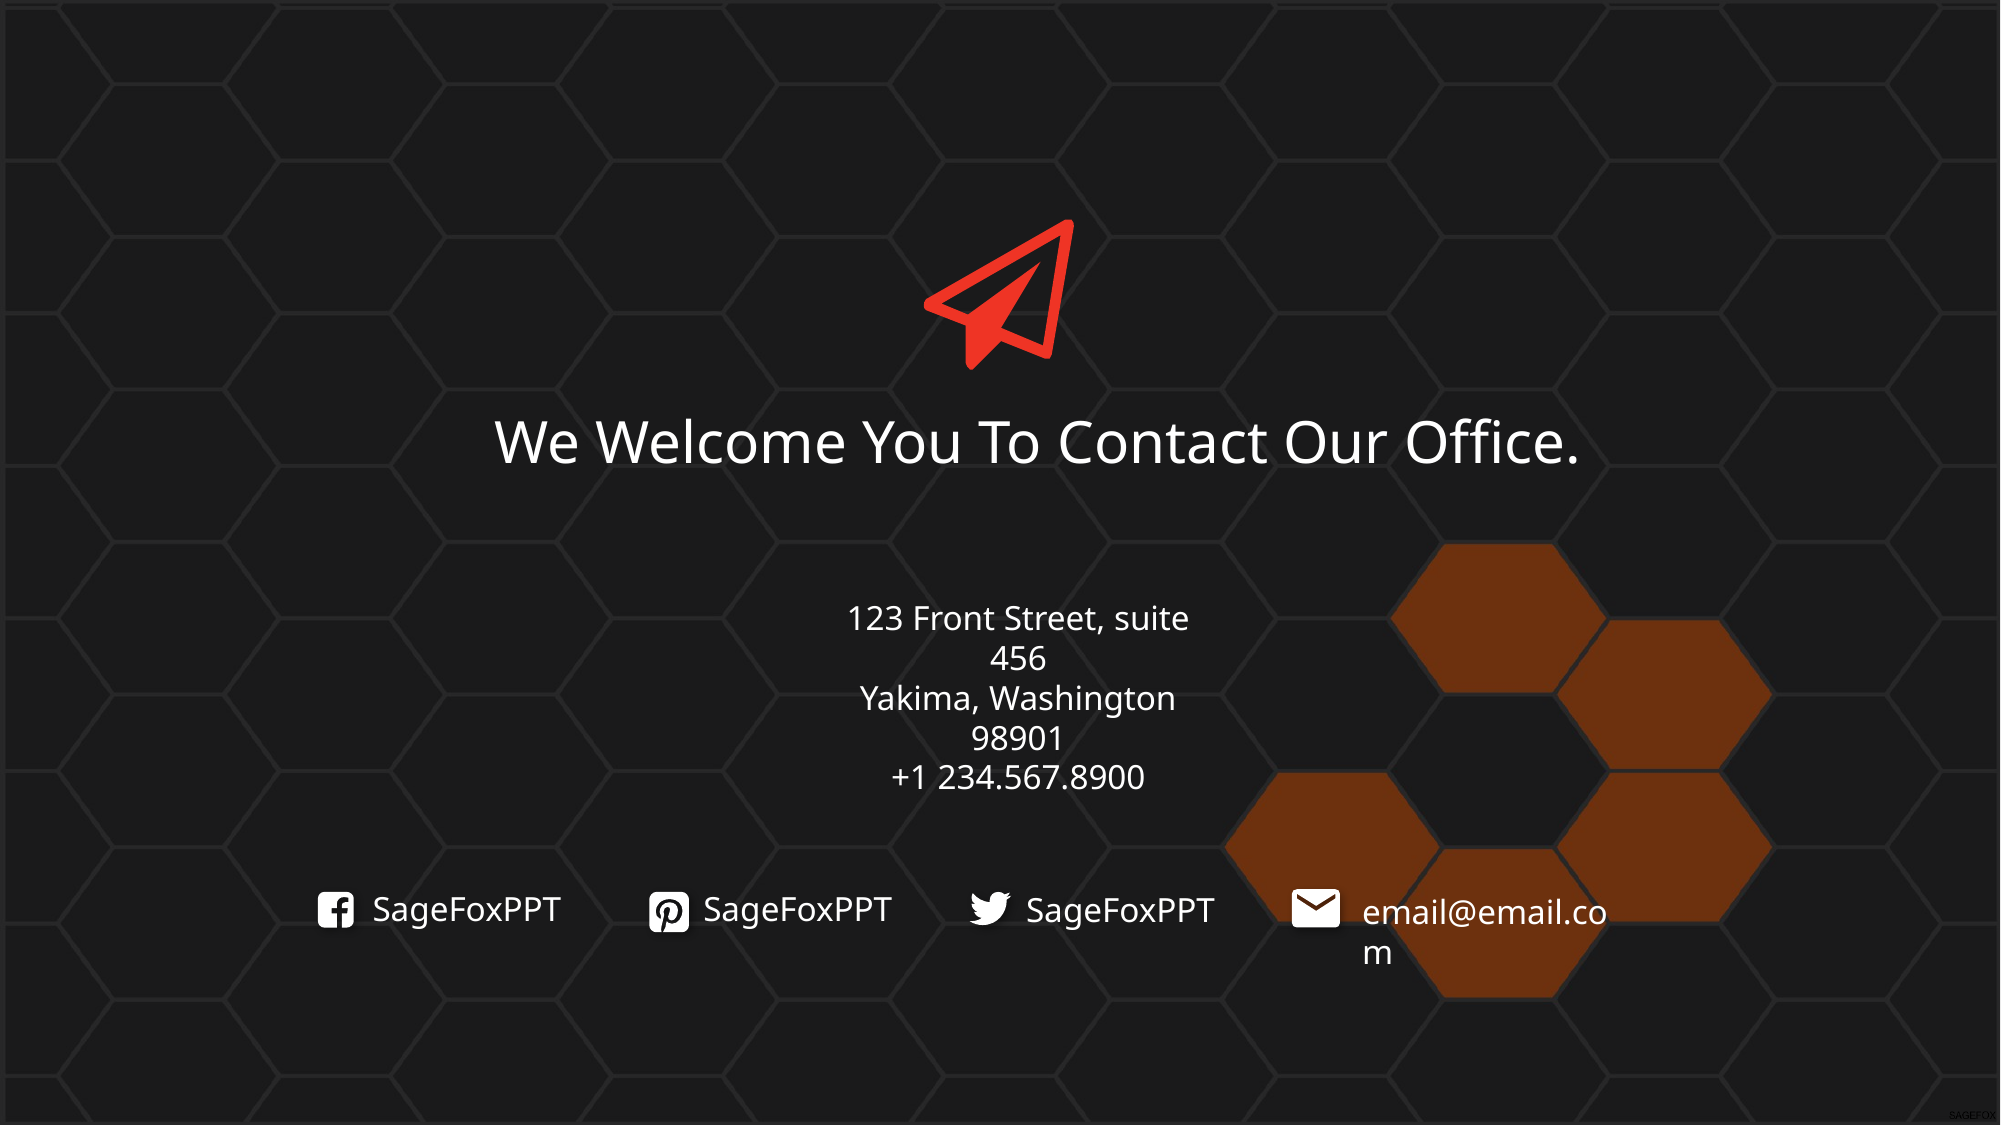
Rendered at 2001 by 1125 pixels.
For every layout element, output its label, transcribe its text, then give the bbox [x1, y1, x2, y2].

text_box 123 Front Street, suite 456 Yakima, Washington 98901 +1 234.567.8900 [808, 589, 1229, 804]
text_box [1291, 889, 1340, 928]
text_box SageFoxPPT [1011, 881, 1252, 937]
text_box [649, 891, 688, 933]
text_box [969, 891, 1011, 926]
text_box email@email.com [1347, 884, 1649, 979]
text_box We Welcome You To Contact Our Office. [477, 398, 1598, 483]
text_box SageFoxPPT [688, 880, 929, 936]
text_box [317, 891, 354, 928]
picture [0, 0, 2001, 1125]
text_box [923, 219, 1074, 370]
text_box SageFoxPPT [357, 880, 598, 936]
